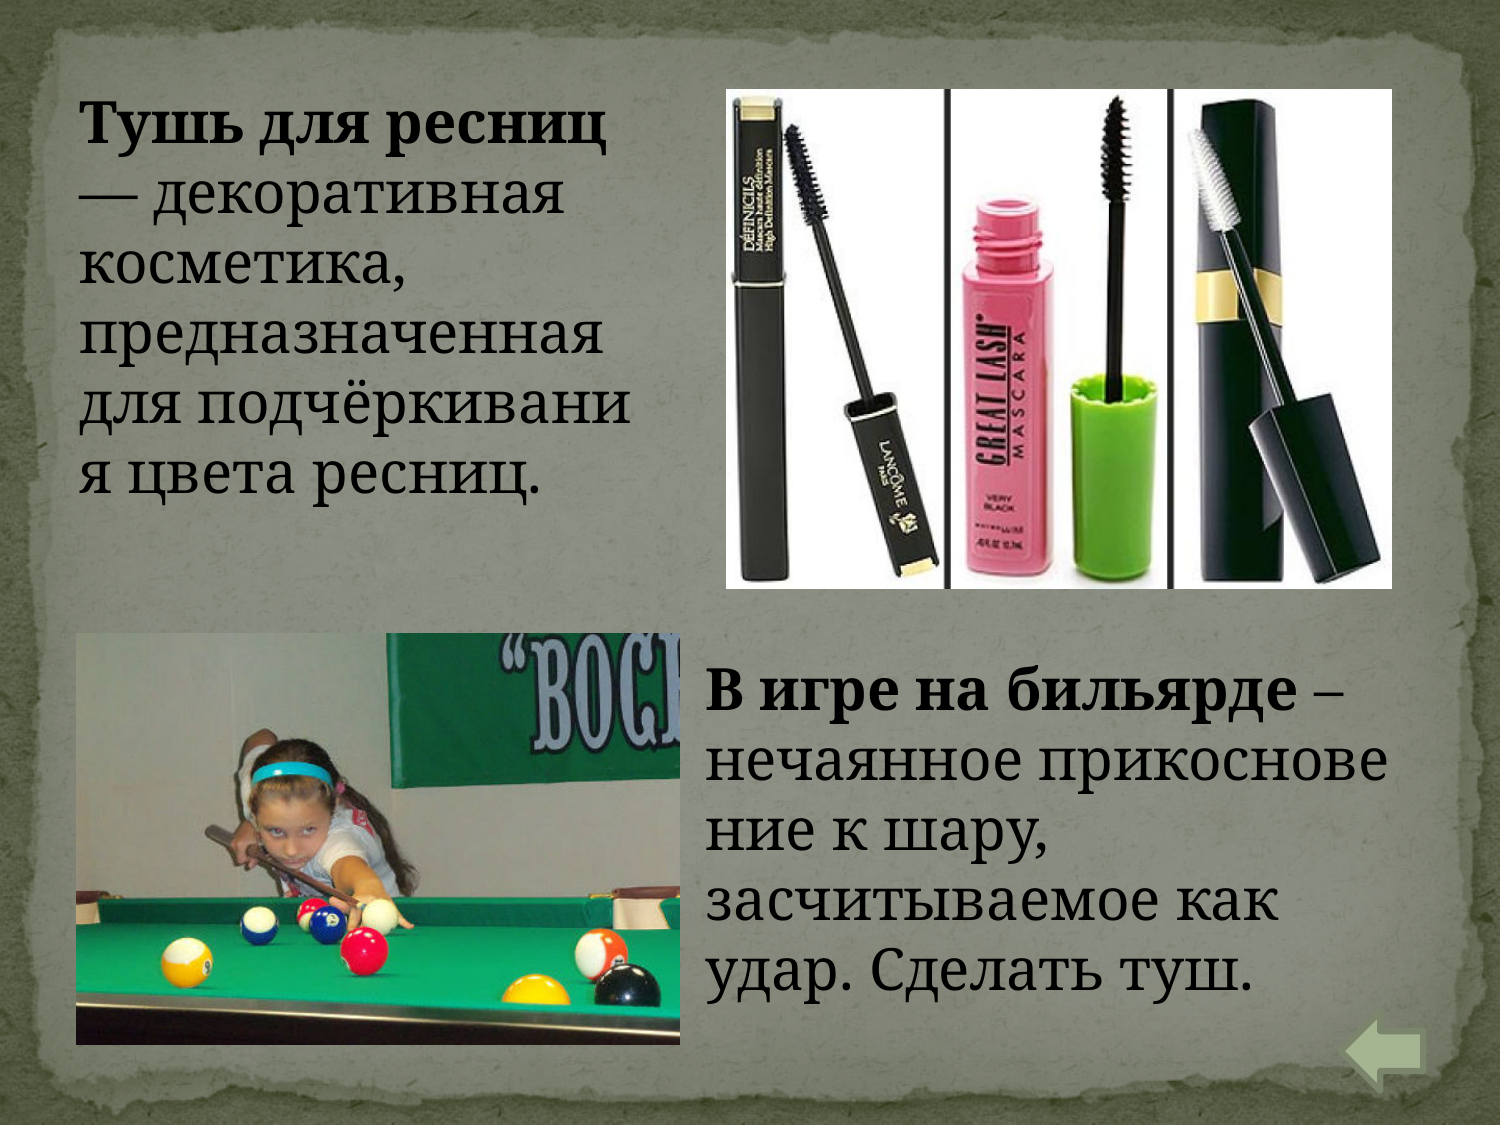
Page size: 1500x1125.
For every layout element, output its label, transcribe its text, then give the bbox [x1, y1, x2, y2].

text_box В игре на бильярде – нечаянное прикосновение к шару, засчитываемое как удар. Сделать туш. [690, 645, 1436, 1010]
text_box Тушь для ресниц — декоративная косметика, предназначенная для подчёркивания цвета ресниц. [64, 78, 668, 513]
text_box [1337, 1008, 1427, 1094]
picture [726, 89, 1392, 589]
picture [76, 633, 680, 1046]
